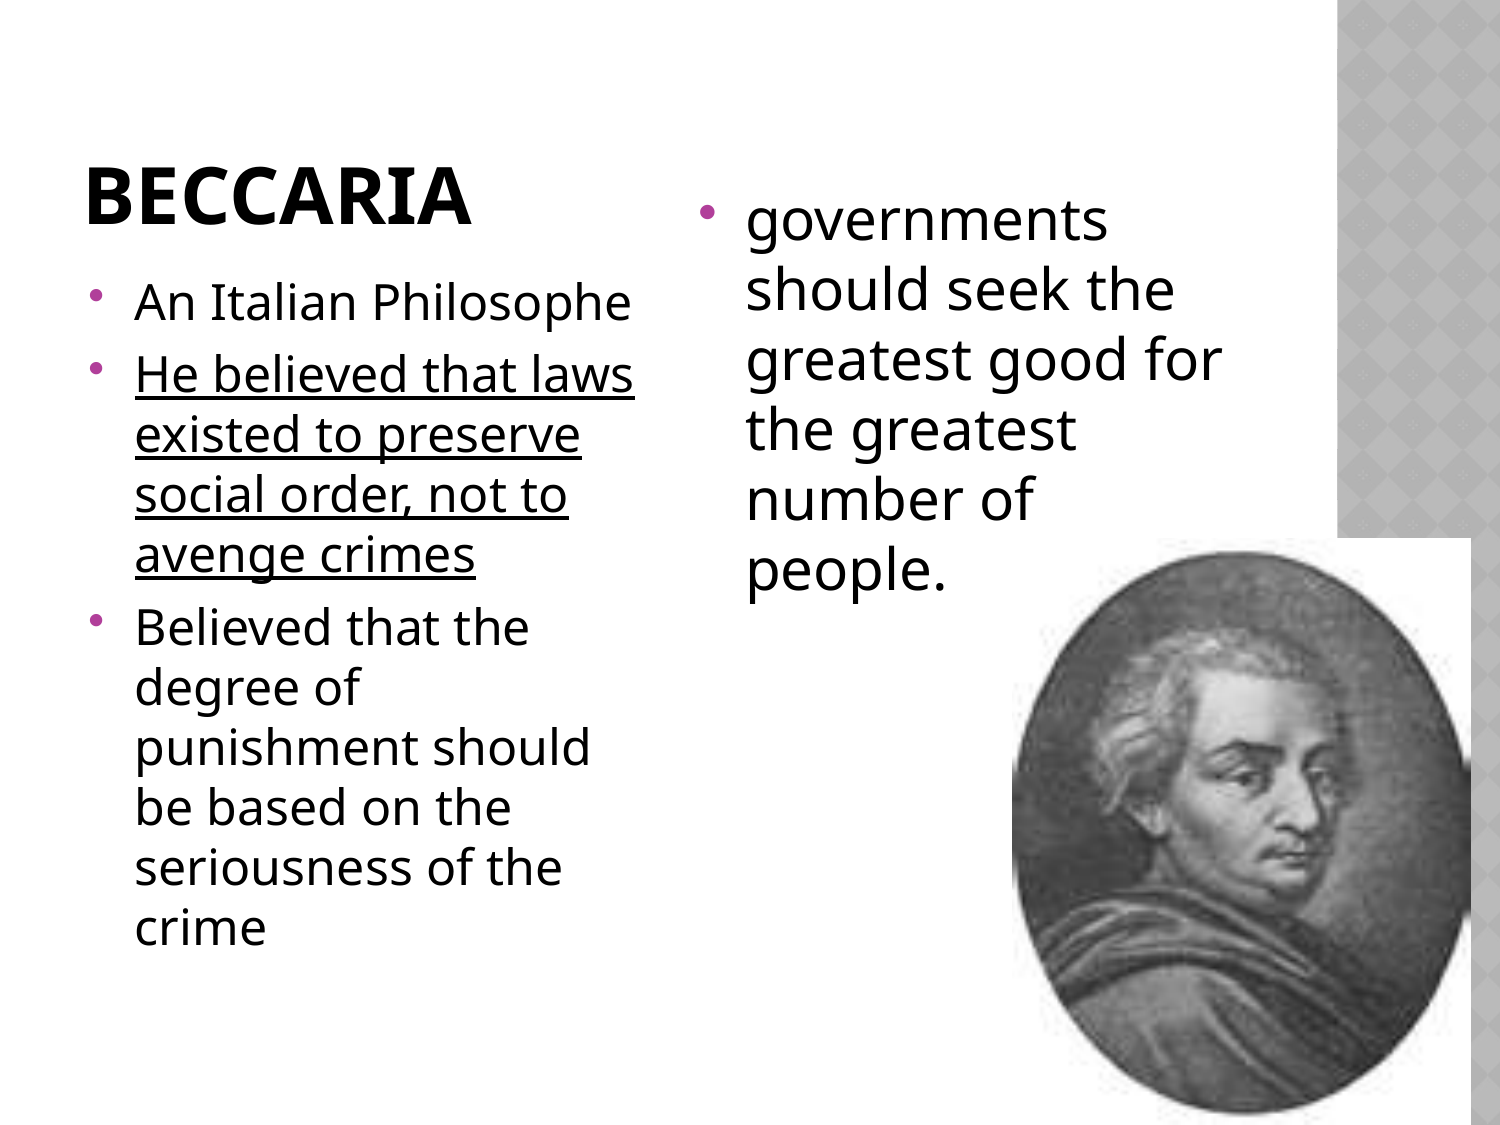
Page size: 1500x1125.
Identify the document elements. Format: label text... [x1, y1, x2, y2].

picture [1011, 538, 1471, 1125]
list governments should seek the greatest good for the greatest number of people. [685, 174, 1263, 1005]
list An Italian Philosophe He believed that laws existed to preserve social order, not to avenge crimes Believed that the degree of punishment should be based on the seriousness of the crime [75, 262, 653, 1005]
title Beccaria [75, 52, 1263, 240]
